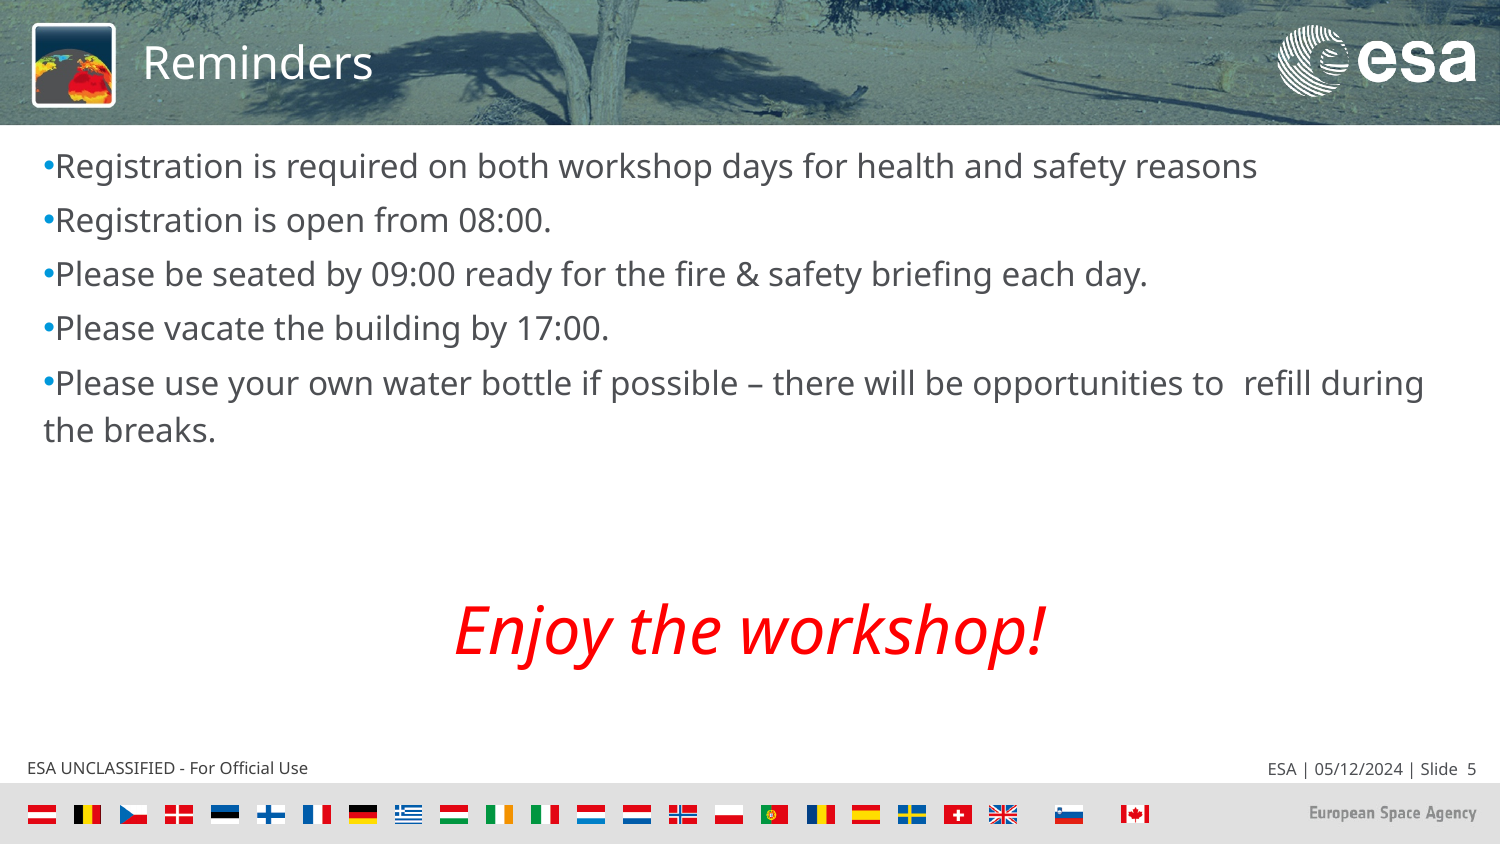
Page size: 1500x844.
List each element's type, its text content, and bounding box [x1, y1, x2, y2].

list Registration is required on both workshop days for health and safety reasons Registration is open from 08:00. Please be seated by 09:00 ready for the fire & safety briefing each day. Please vacate the building by 17:00. Please use your own water bottle if possible – there will be opportunities to refill during the breaks. [28, 129, 1464, 461]
title Reminders [127, 26, 1269, 97]
picture [0, 783, 1500, 844]
text_box Enjoy the workshop! [55, 565, 1446, 712]
picture [0, 0, 1500, 126]
